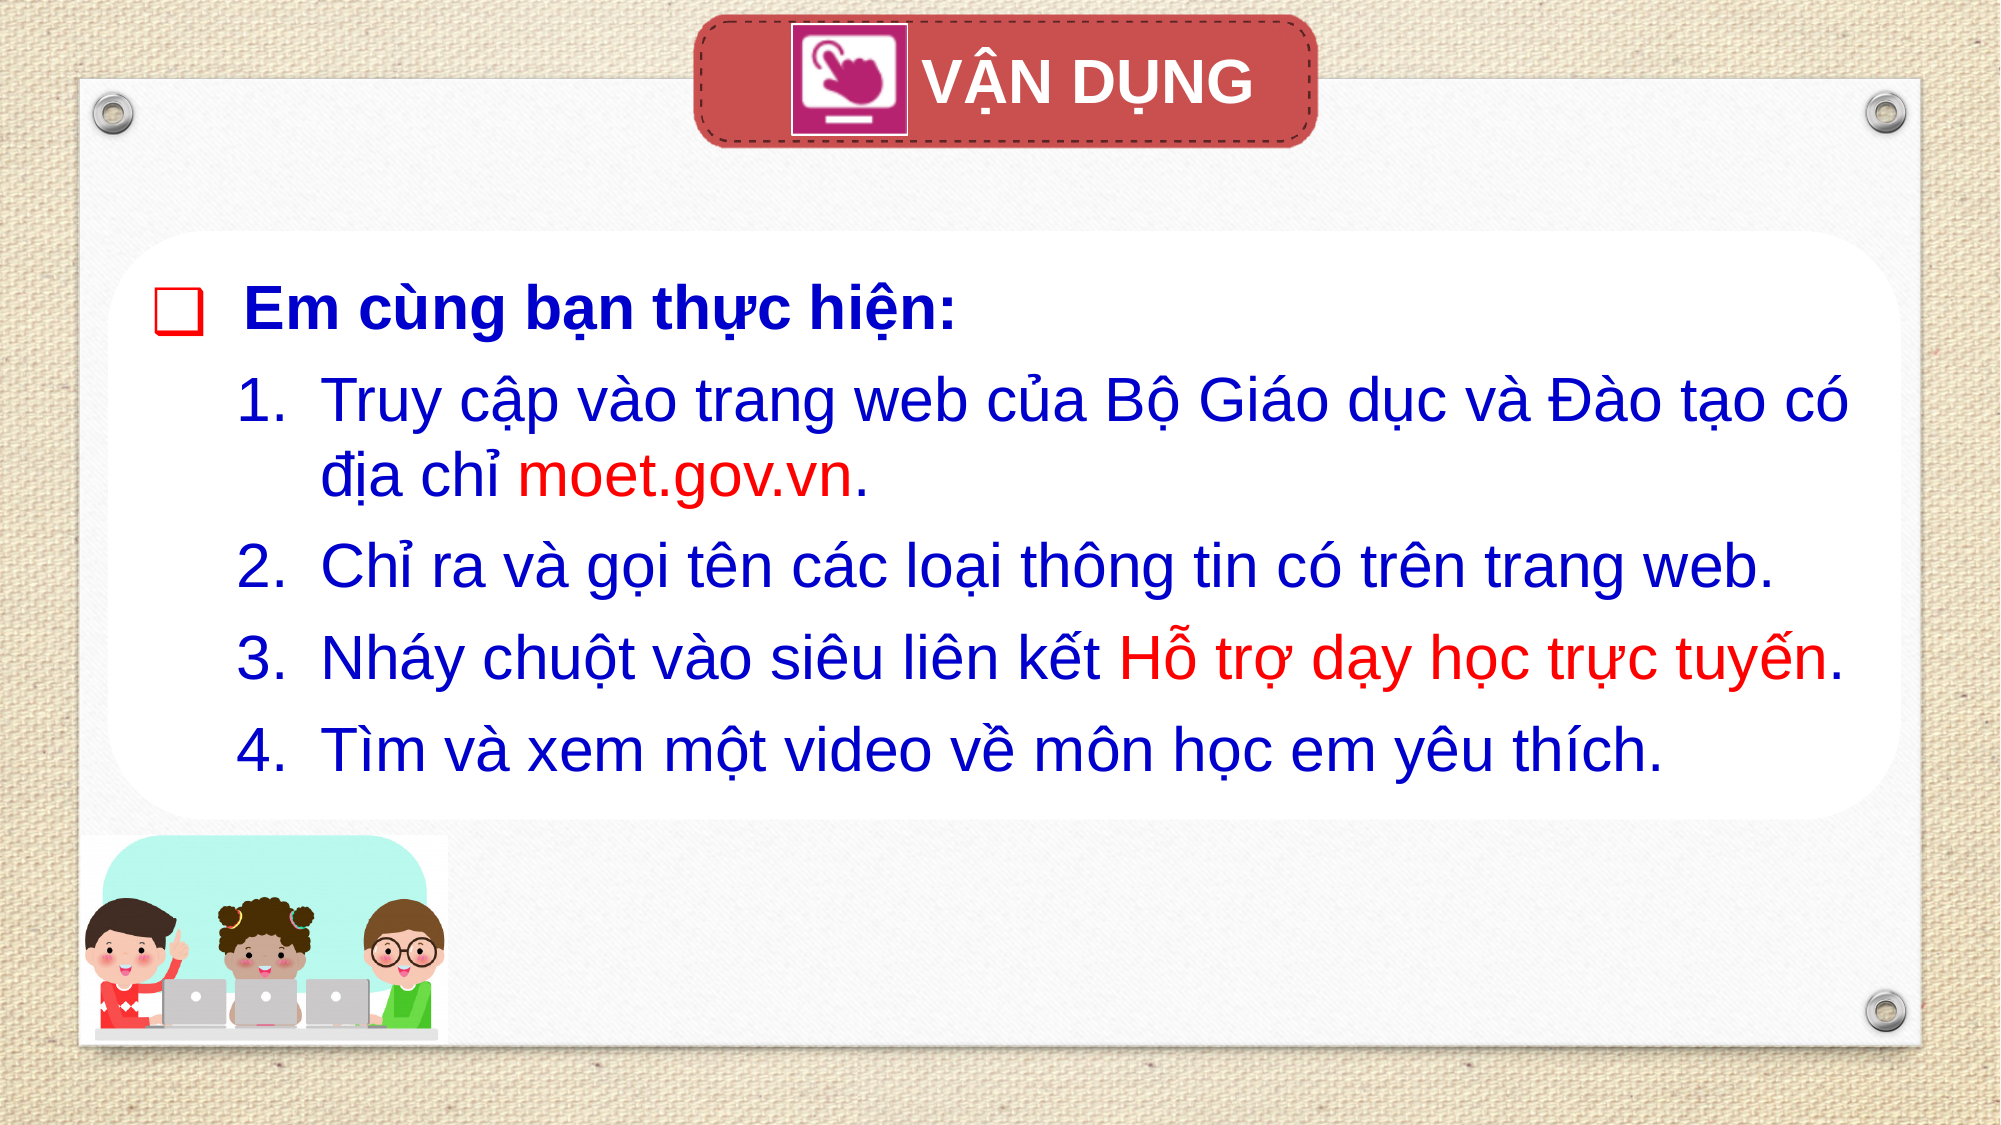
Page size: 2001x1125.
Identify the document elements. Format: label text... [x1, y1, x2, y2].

picture [0, 0, 2001, 1125]
text_box Em cùng bạn thực hiện: Truy cập vào trang web của Bộ Giáo dục và Đào tạo có địa chỉ moet.gov.vn. Chỉ ra và gọi tên các loại thông tin có trên trang web. Nháy chuột vào siêu liên kết Hỗ trợ dạy học trực tuyến. Tìm và xem một video về môn học em yêu thích. [107, 230, 1901, 820]
